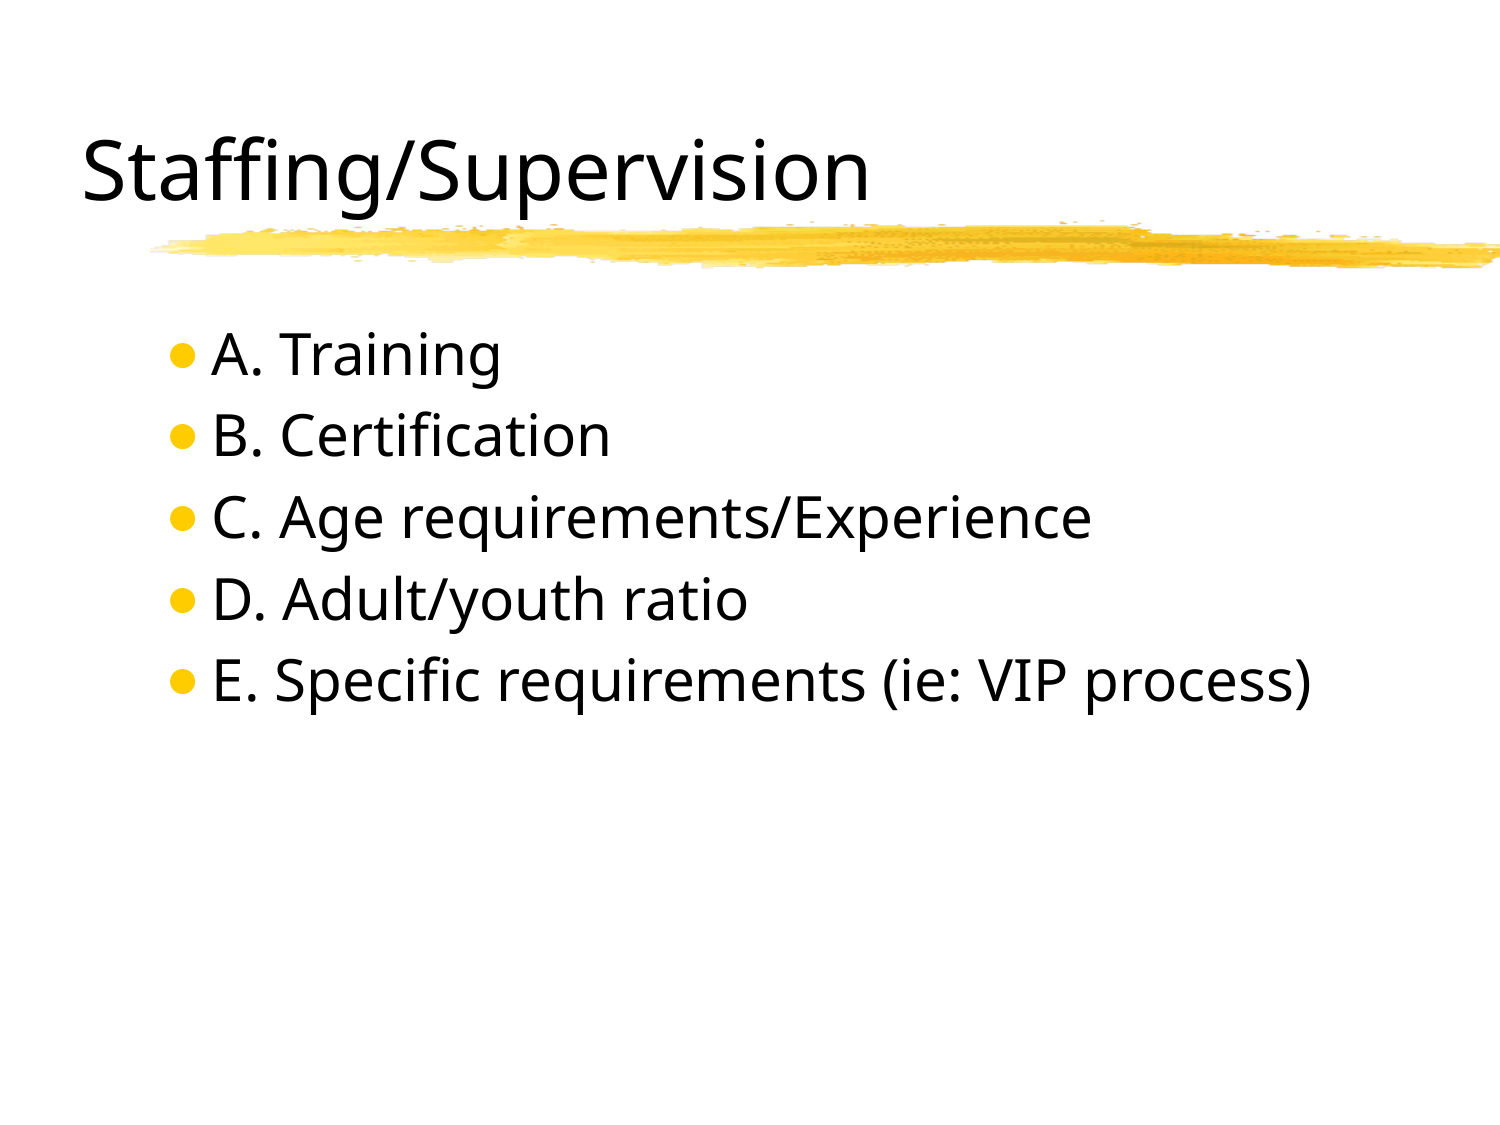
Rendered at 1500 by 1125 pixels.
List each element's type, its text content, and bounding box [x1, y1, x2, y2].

list A. Training B. Certification C. Age requirements/Experience D. Adult/youth ratio E. Specific requirements (ie: VIP process) [75, 309, 1417, 994]
title Staffing/Supervision [66, 37, 1342, 225]
picture [150, 215, 1500, 279]
